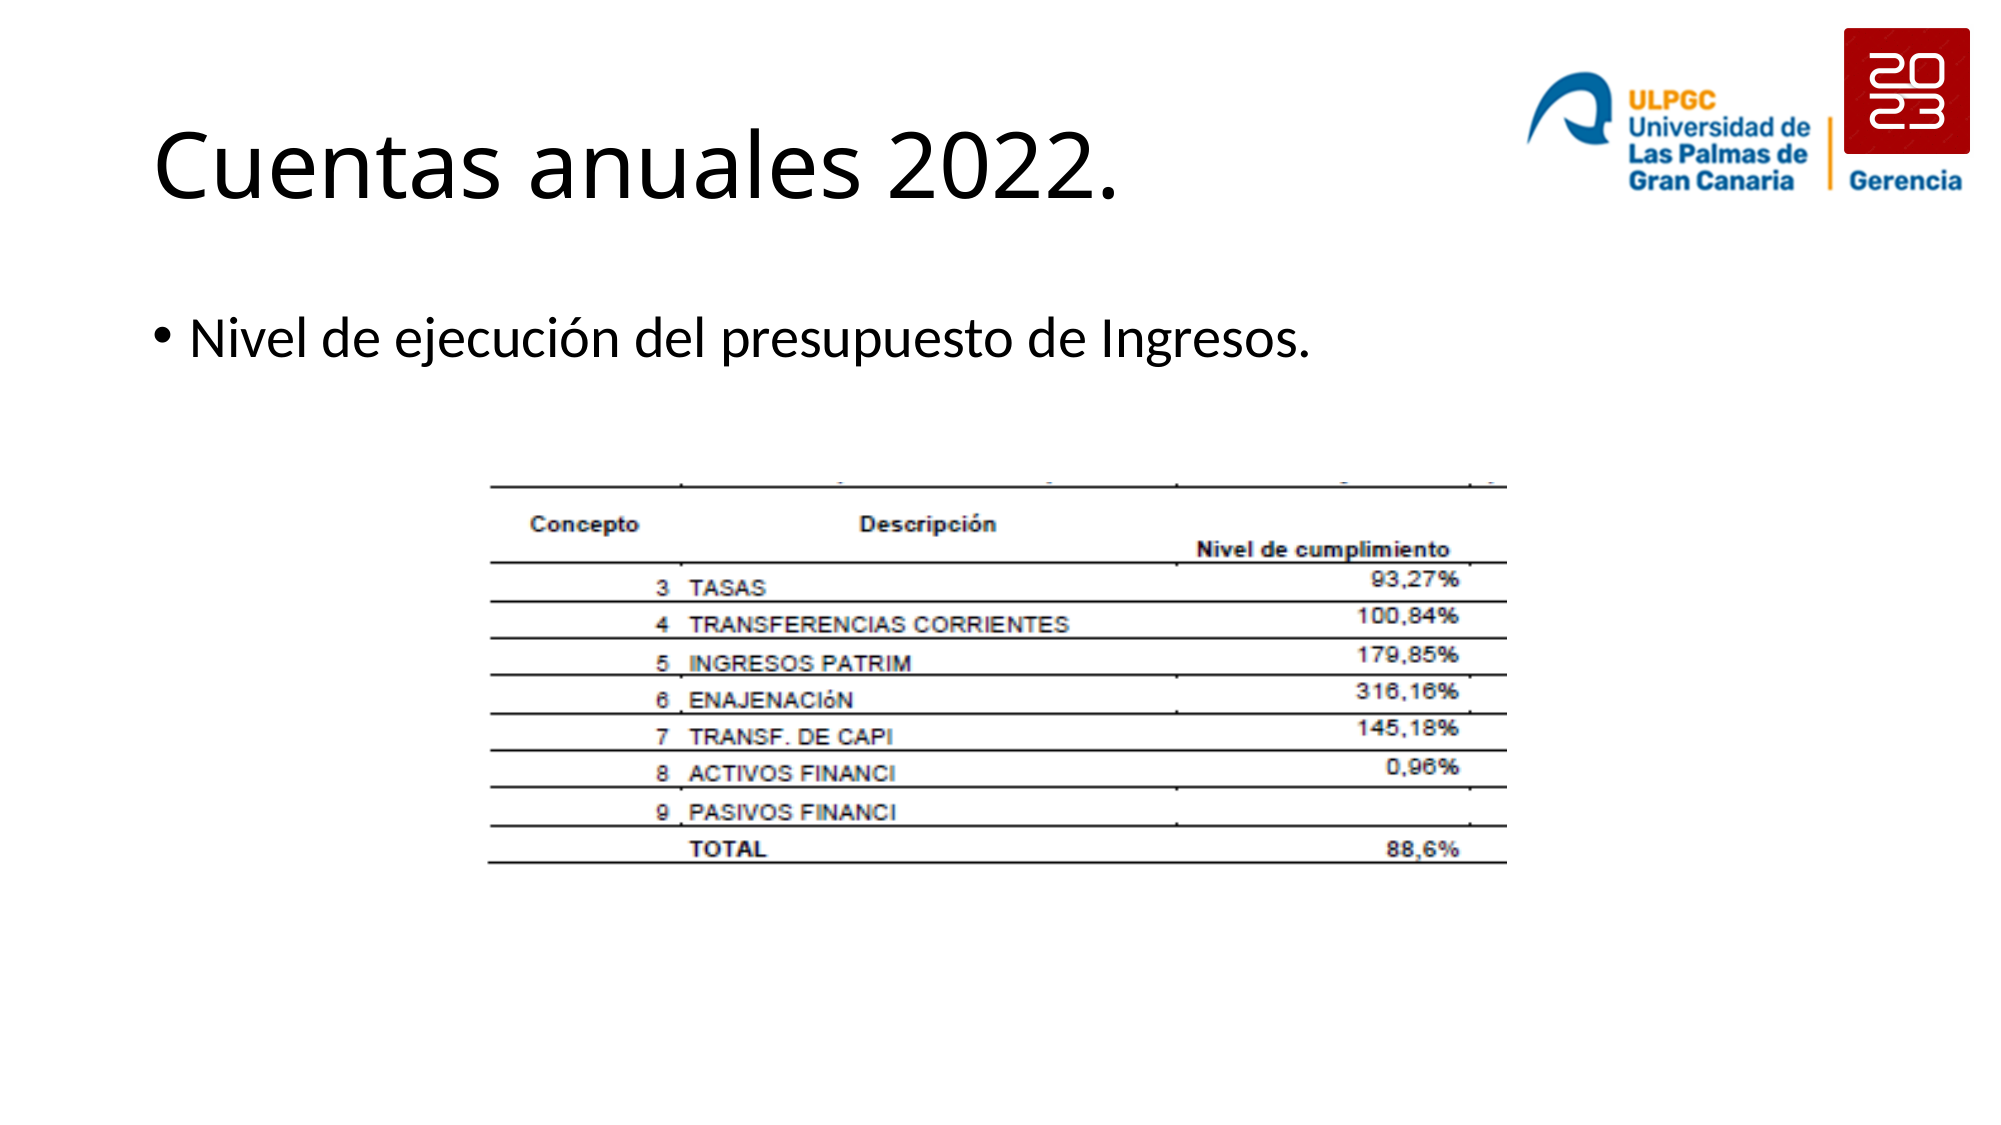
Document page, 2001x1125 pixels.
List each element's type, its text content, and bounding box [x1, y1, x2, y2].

list Nivel de ejecución del presupuesto de Ingresos. [137, 299, 1863, 1014]
title Cuentas anuales 2022. [137, 59, 1863, 278]
picture [481, 482, 1507, 883]
picture [1493, 24, 2000, 232]
